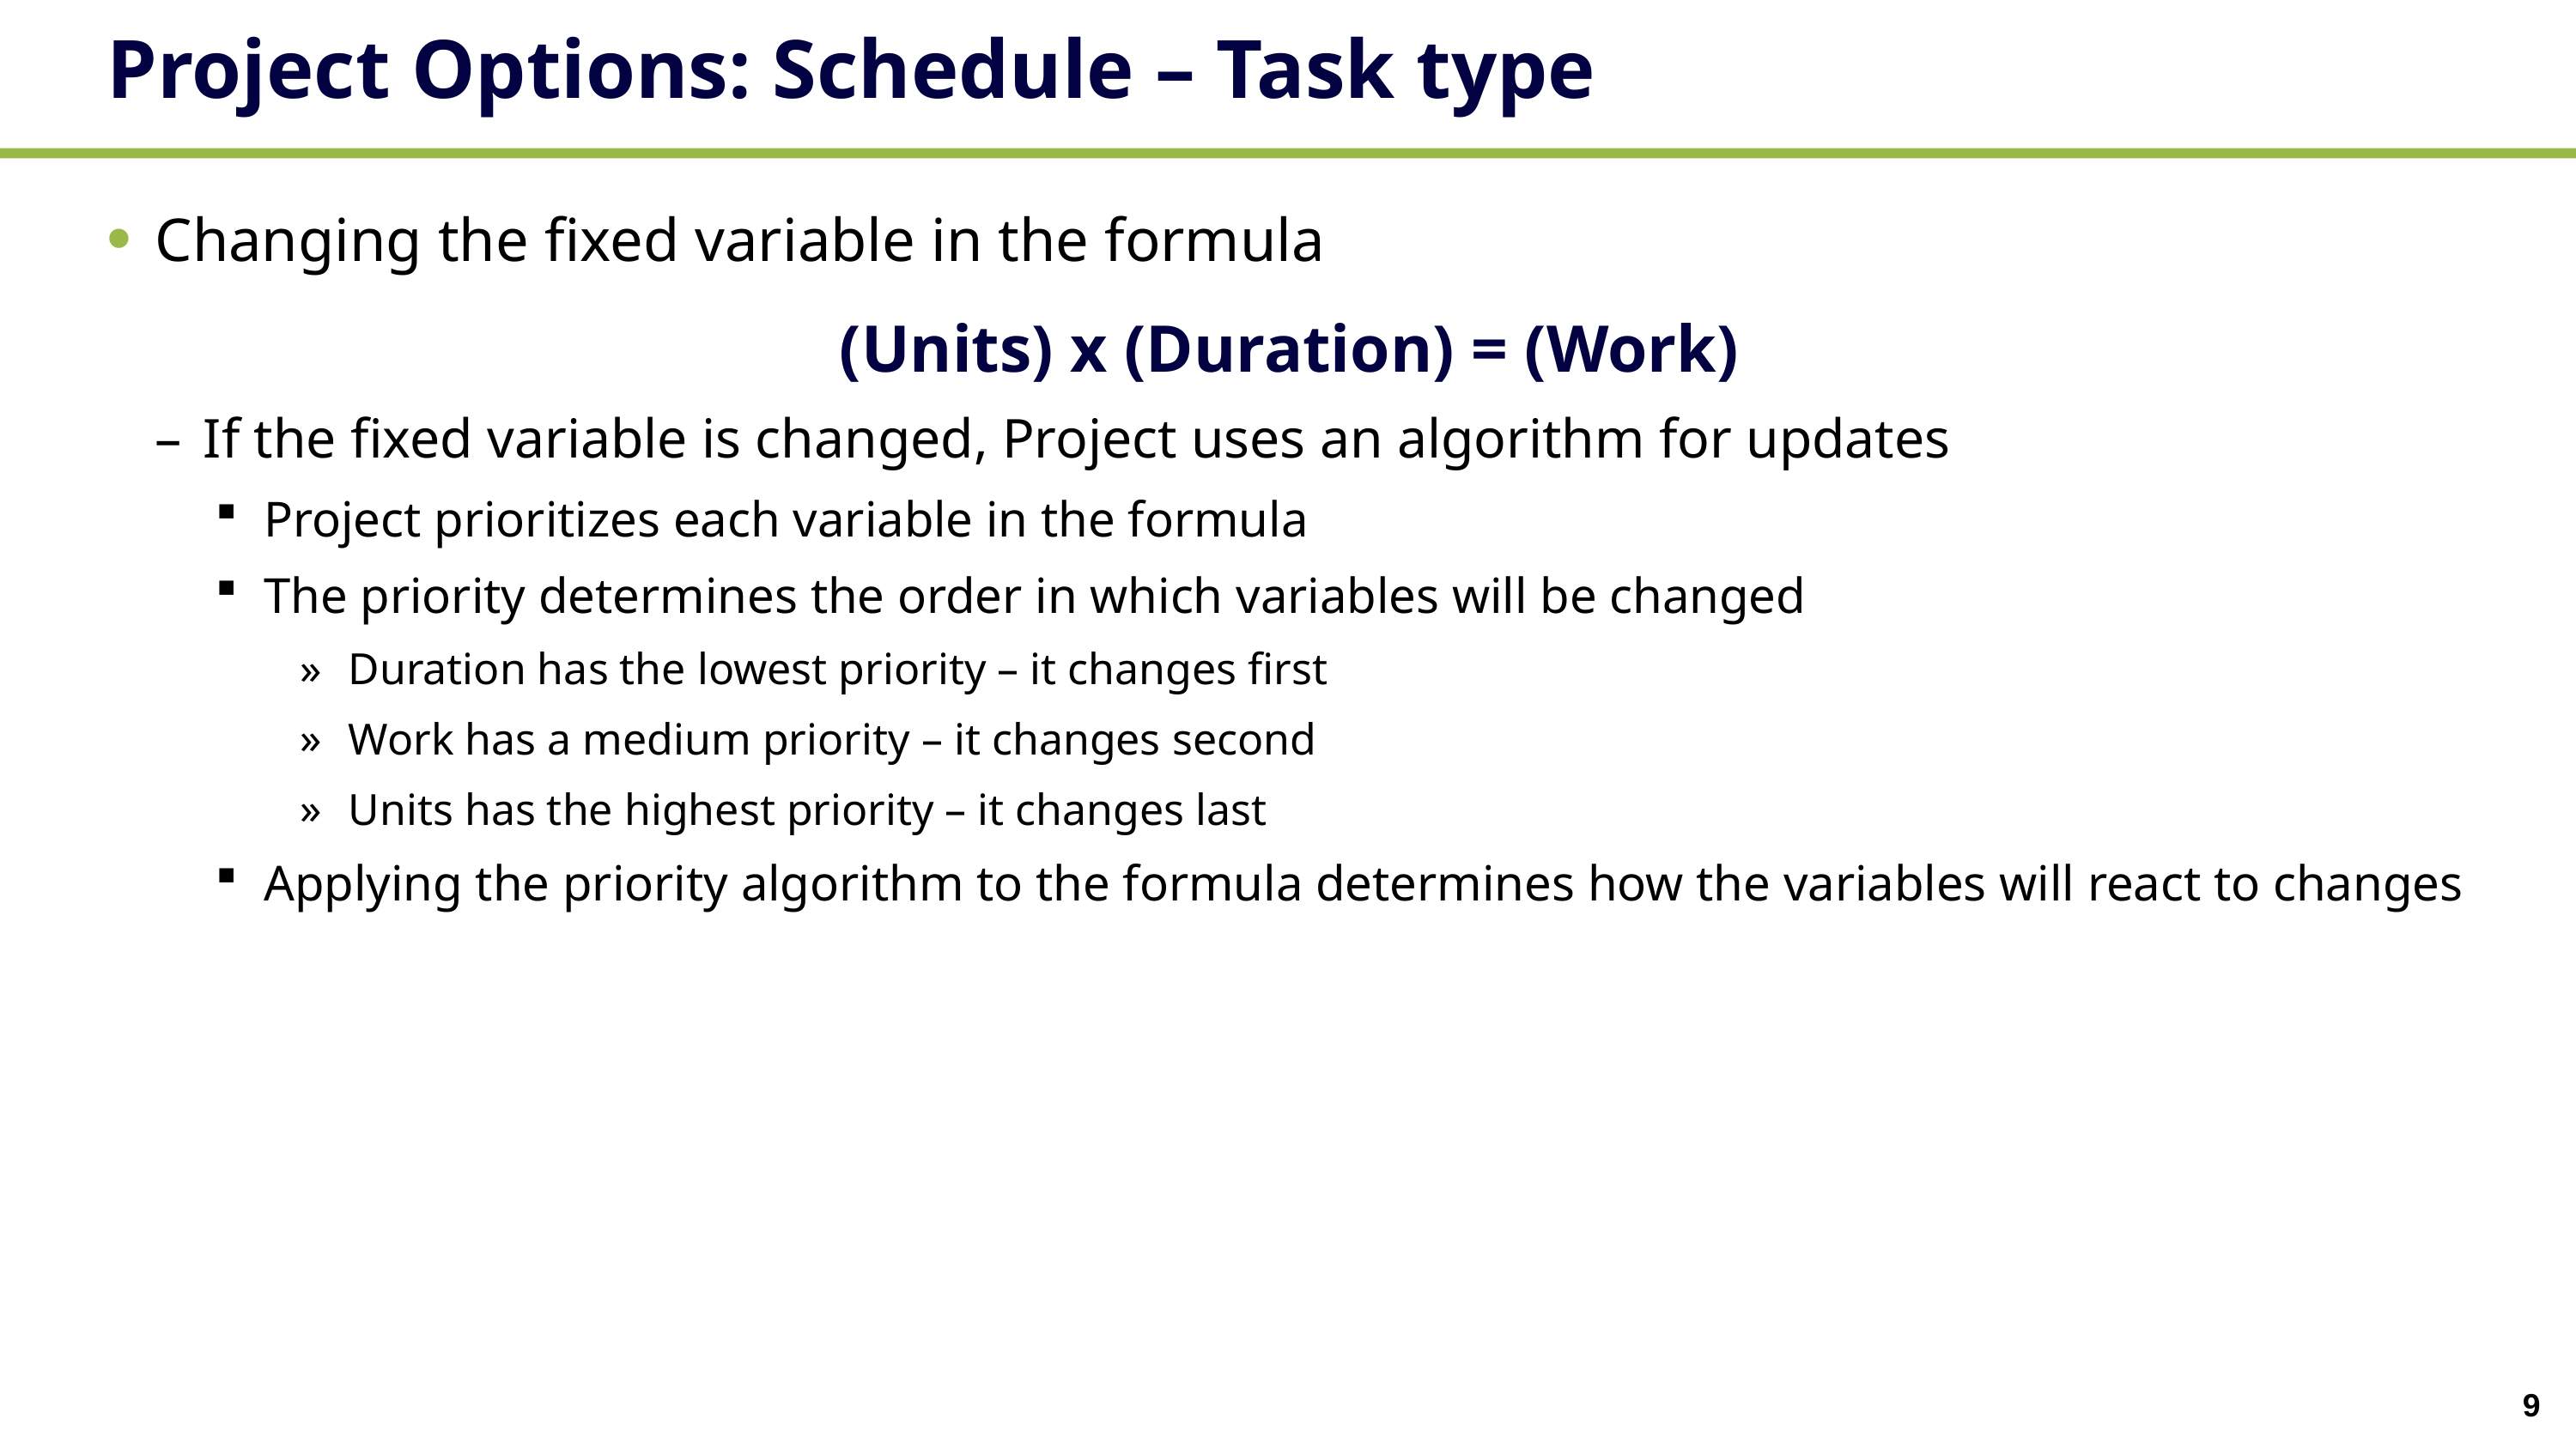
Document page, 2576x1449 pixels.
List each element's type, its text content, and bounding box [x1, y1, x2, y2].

title Project Options: Schedule – Task type [94, 0, 2485, 145]
list Changing the fixed variable in the formula (Units) x (Duration) = (Work) If the fixed variable is changed, Project uses an algorithm for updates Project prioritizes each variable in the formula The priority determines the order in which variables will be changed Duration has the lowest priority – it changes first Work has a medium priority – it changes second Units has the highest priority – it changes last Applying the priority algorithm to the formula determines how the variables will react to changes [94, 189, 2485, 1331]
